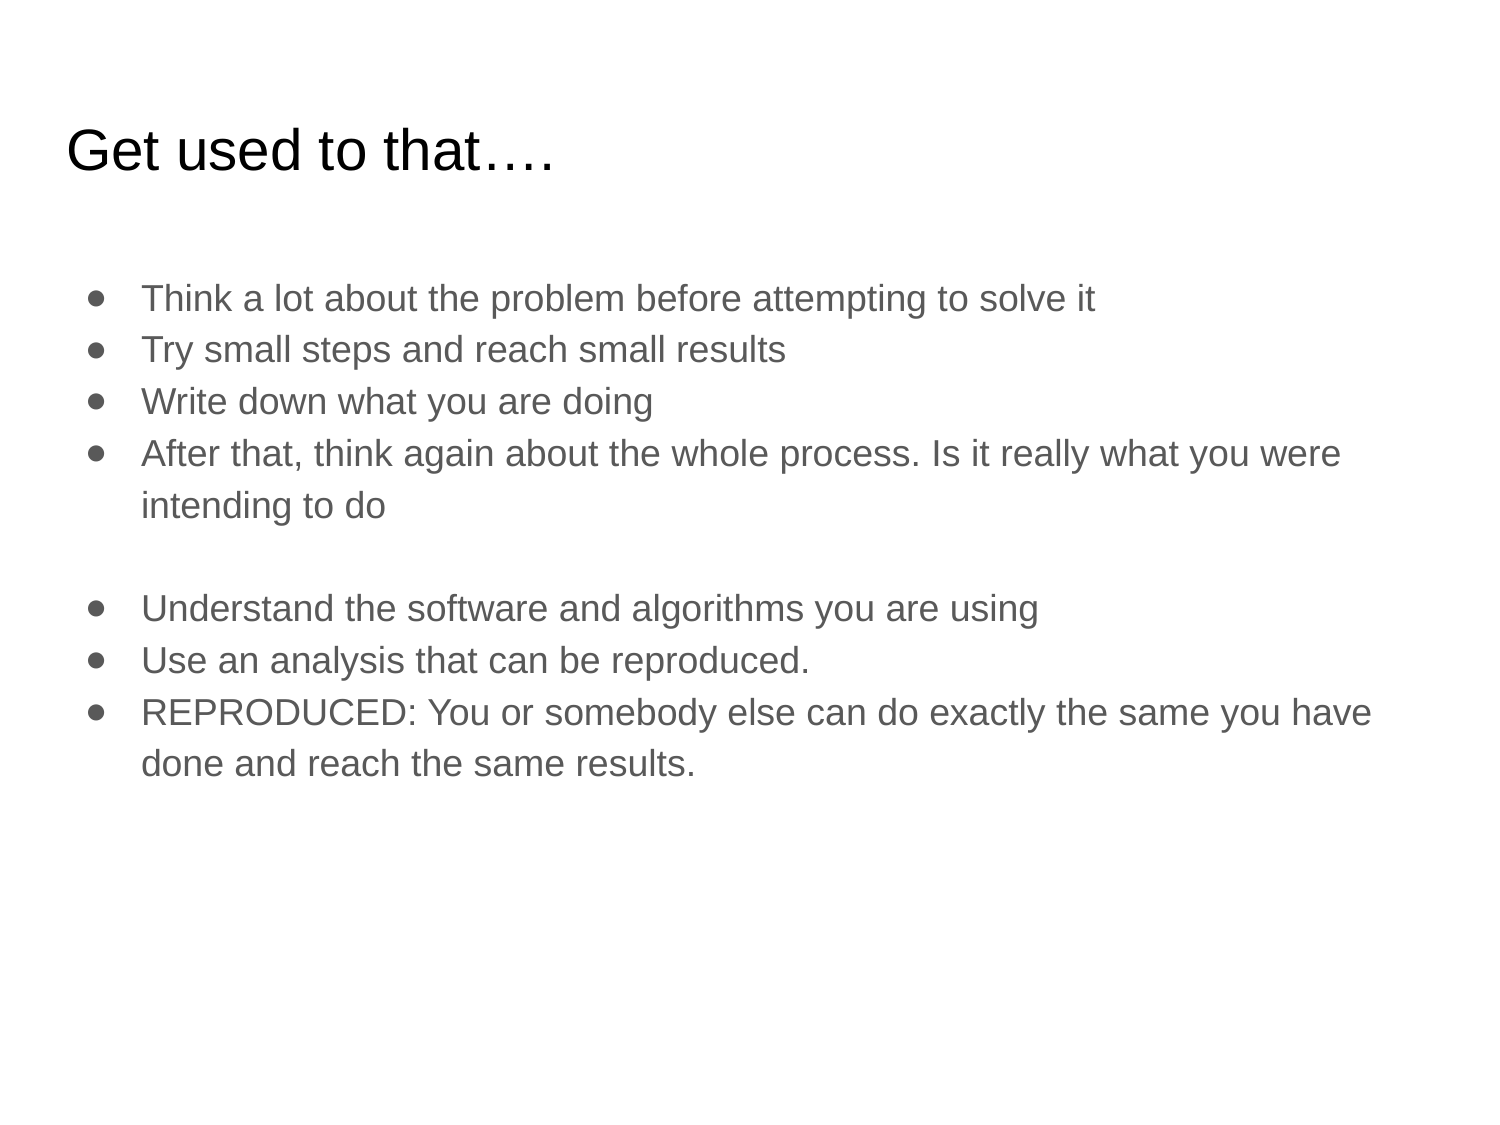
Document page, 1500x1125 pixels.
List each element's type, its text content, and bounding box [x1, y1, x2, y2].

list Think a lot about the problem before attempting to solve it Try small steps and reach small results Write down what you are doing After that, think again about the whole process. Is it really what you were intending to do Understand the software and algorithms you are using Use an analysis that can be reproduced. REPRODUCED: You or somebody else can do exactly the same you have done and reach the same results. [51, 252, 1449, 1000]
title Get used to that…. [51, 97, 1449, 223]
